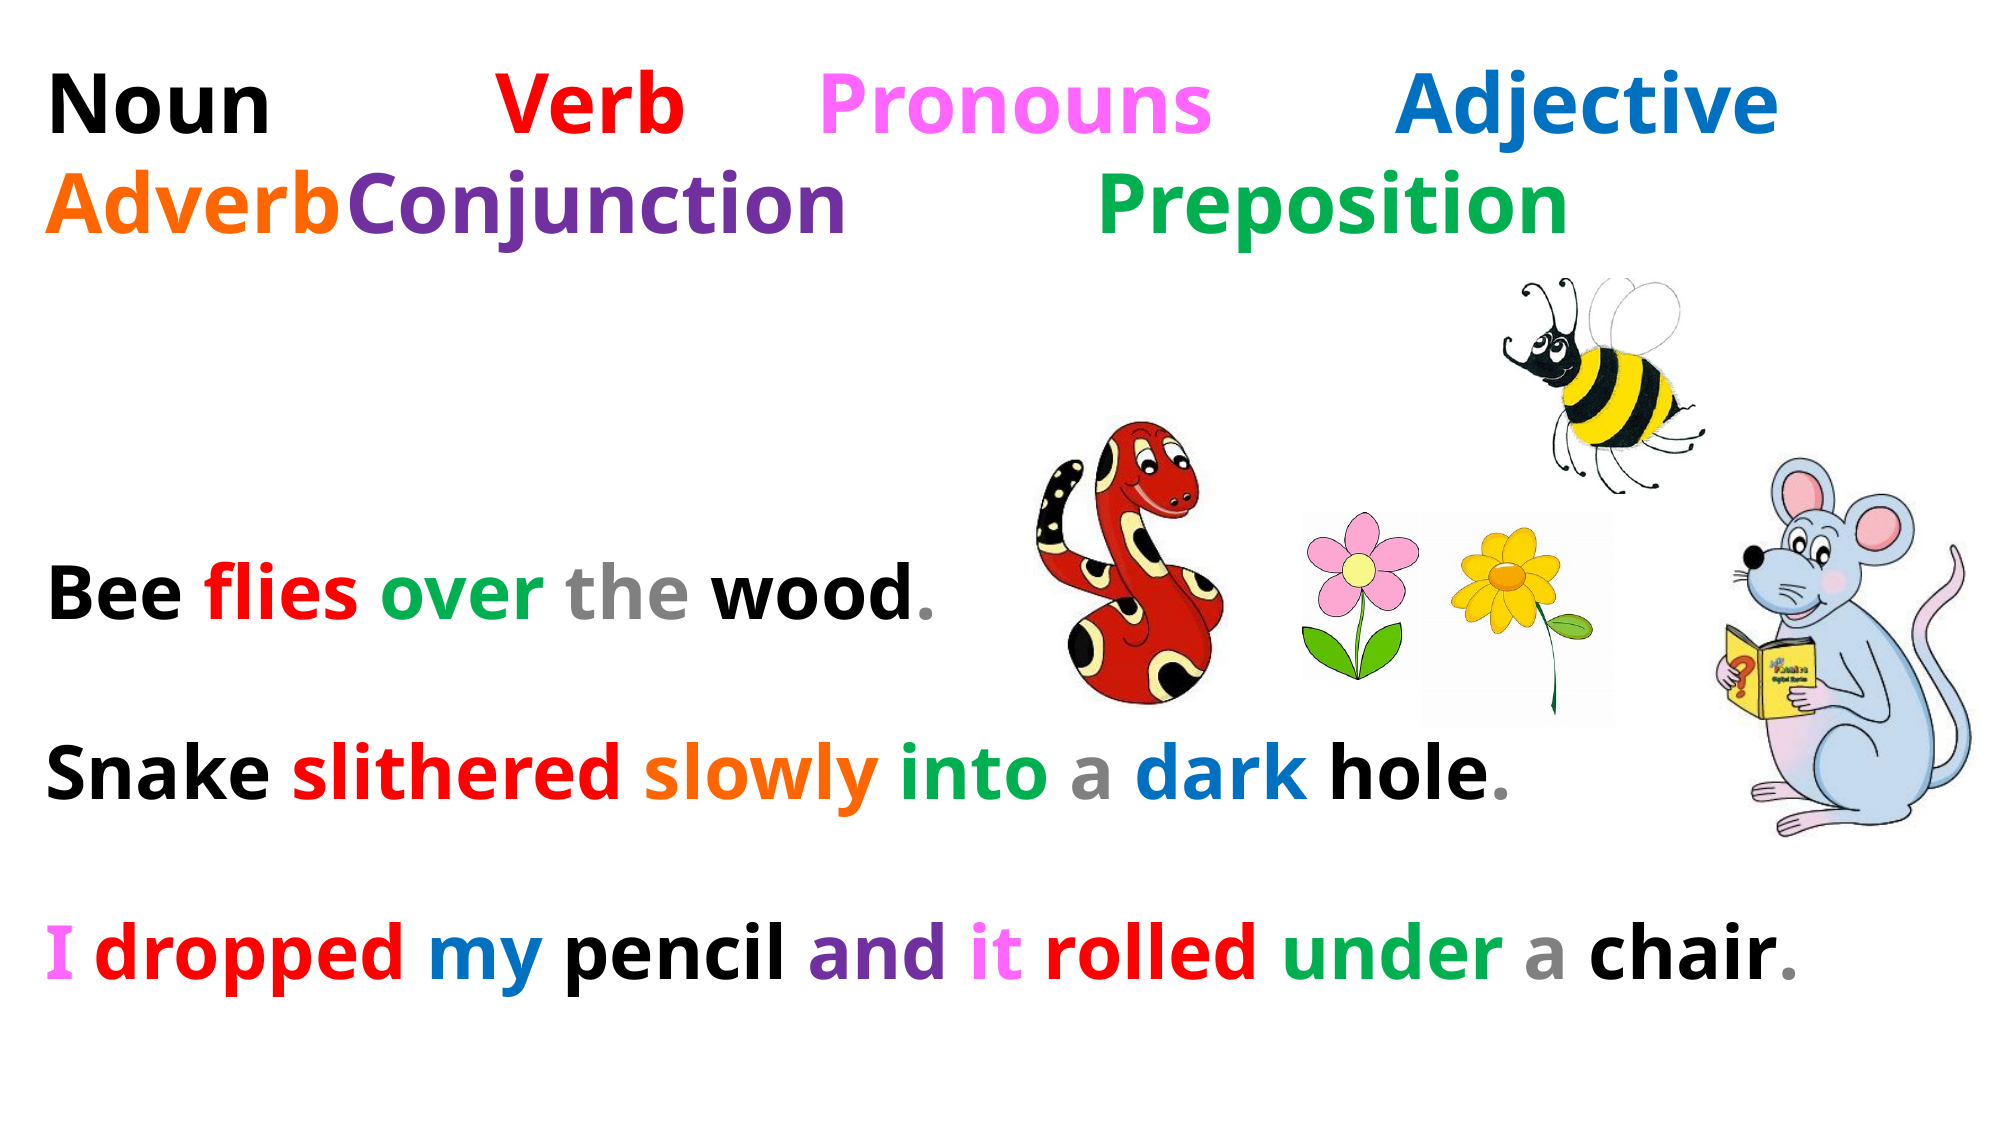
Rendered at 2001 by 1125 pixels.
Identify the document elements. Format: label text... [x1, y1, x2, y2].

picture [1301, 511, 1419, 680]
picture [1033, 415, 1228, 709]
picture [1709, 452, 1978, 841]
picture [1497, 278, 1708, 494]
picture [1421, 511, 1615, 727]
text_box Noun Verb Pronouns Adjective Adverb Conjunction Preposition [30, 42, 1950, 258]
text_box Bee flies over the wood. Snake slithered slowly into a dark hole. I dropped my pencil and it rolled under a chair. [30, 537, 1931, 1048]
